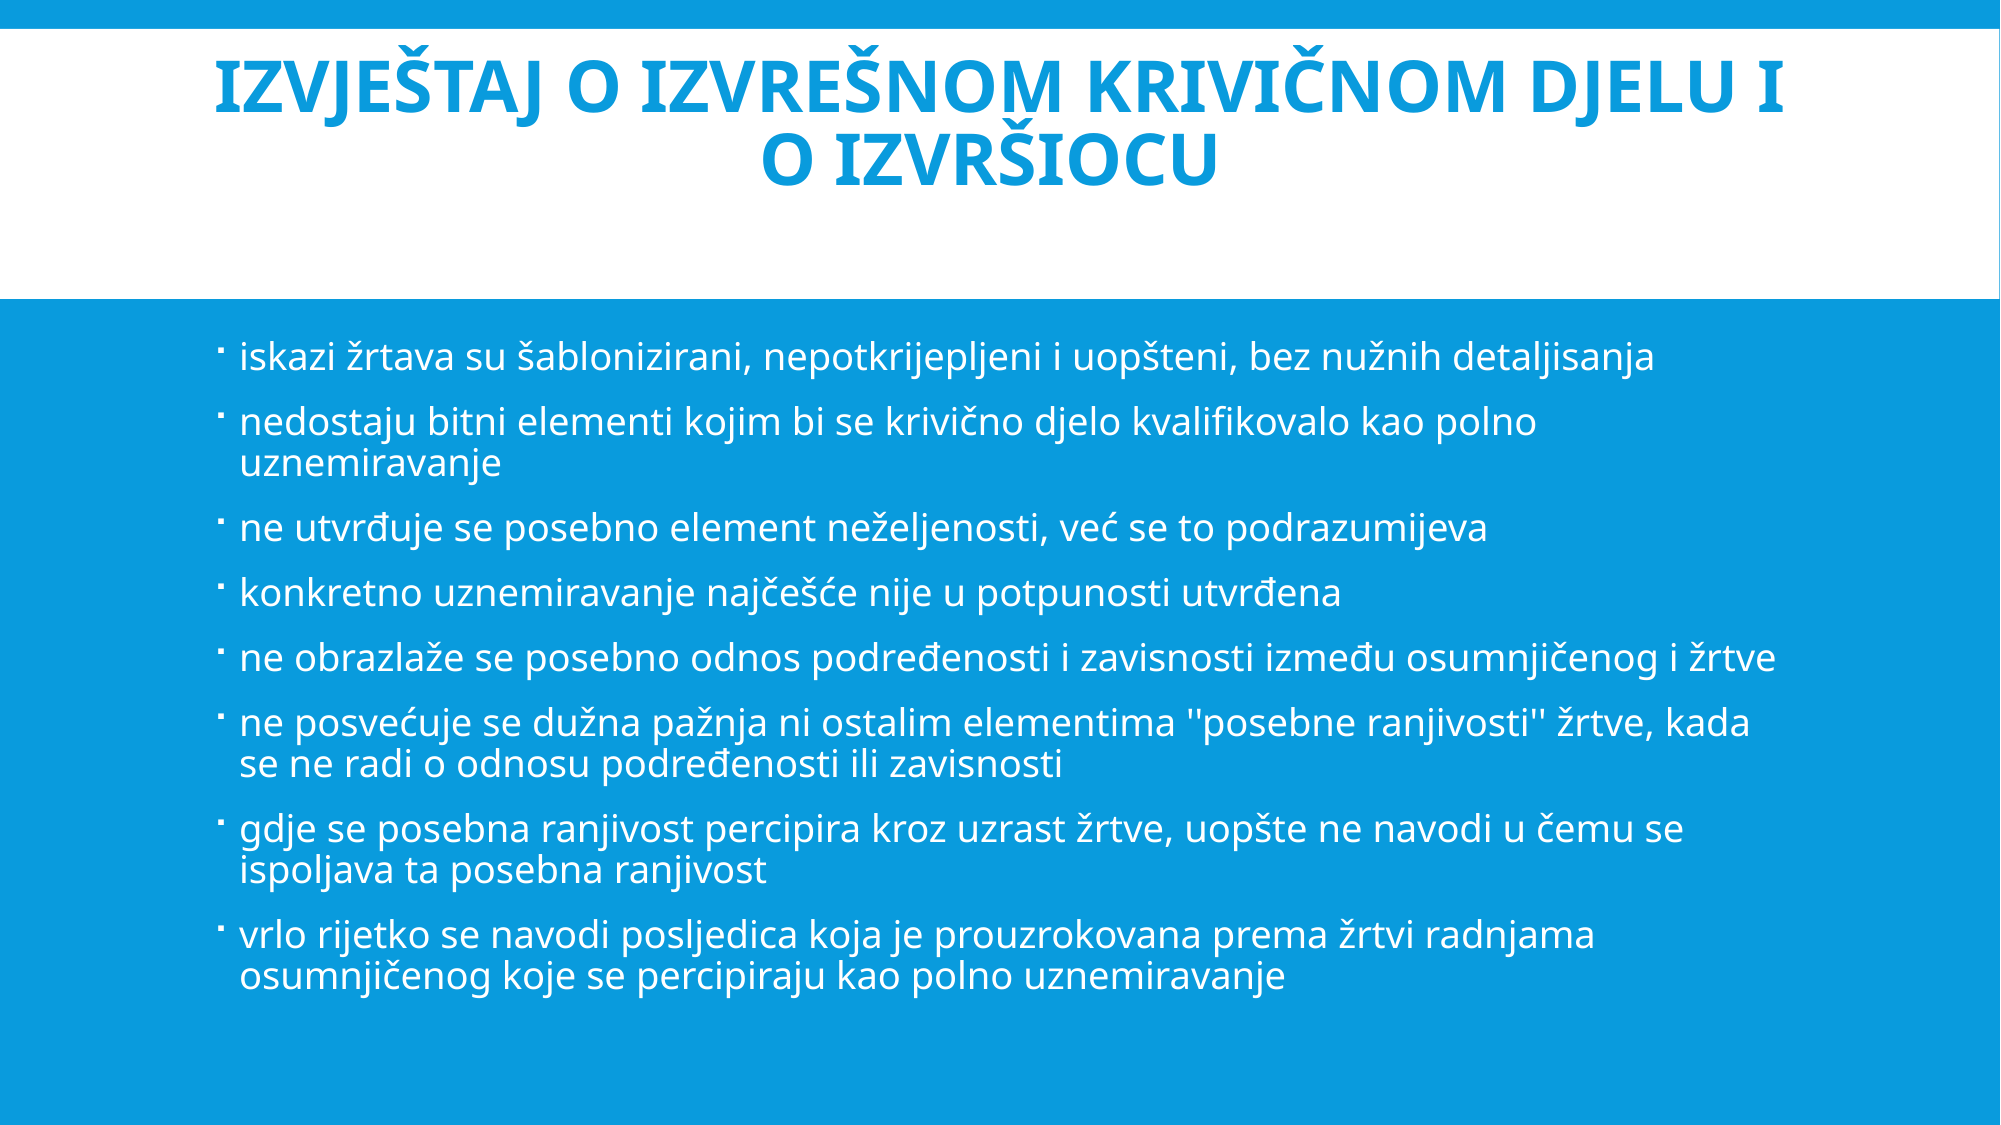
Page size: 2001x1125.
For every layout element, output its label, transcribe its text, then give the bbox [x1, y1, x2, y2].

list iskazi žrtava su šablonizirani, nepotkrijepljeni i uopšteni, bez nužnih detaljisanja nedostaju bitni elementi kojim bi se krivično djelo kvalifikovalo kao polno uznemiravanje ne utvrđuje se posebno element neželjenosti, već se to podrazumijeva konkretno uznemiravanje najčešće nije u potpunosti utvrđena ne obrazlaže se posebno odnos podređenosti i zavisnosti između osumnjičenog i žrtve ne posvećuje se dužna pažnja ni ostalim elementima ''posebne ranjivosti'' žrtve, kada se ne radi o odnosu podređenosti ili zavisnosti gdje se posebna ranjivost percipira kroz uzrast žrtve, uopšte ne navodi u čemu se ispoljava ta posebna ranjivost vrlo rijetko se navodi posljedica koja je prouzrokovana prema žrtvi radnjama osumnjičenog koje se percipiraju kao polno uznemiravanje [197, 329, 1803, 1020]
title Izvještaj o izvrešnom krivičnom djelu i o izvršiocu [197, 46, 1803, 295]
